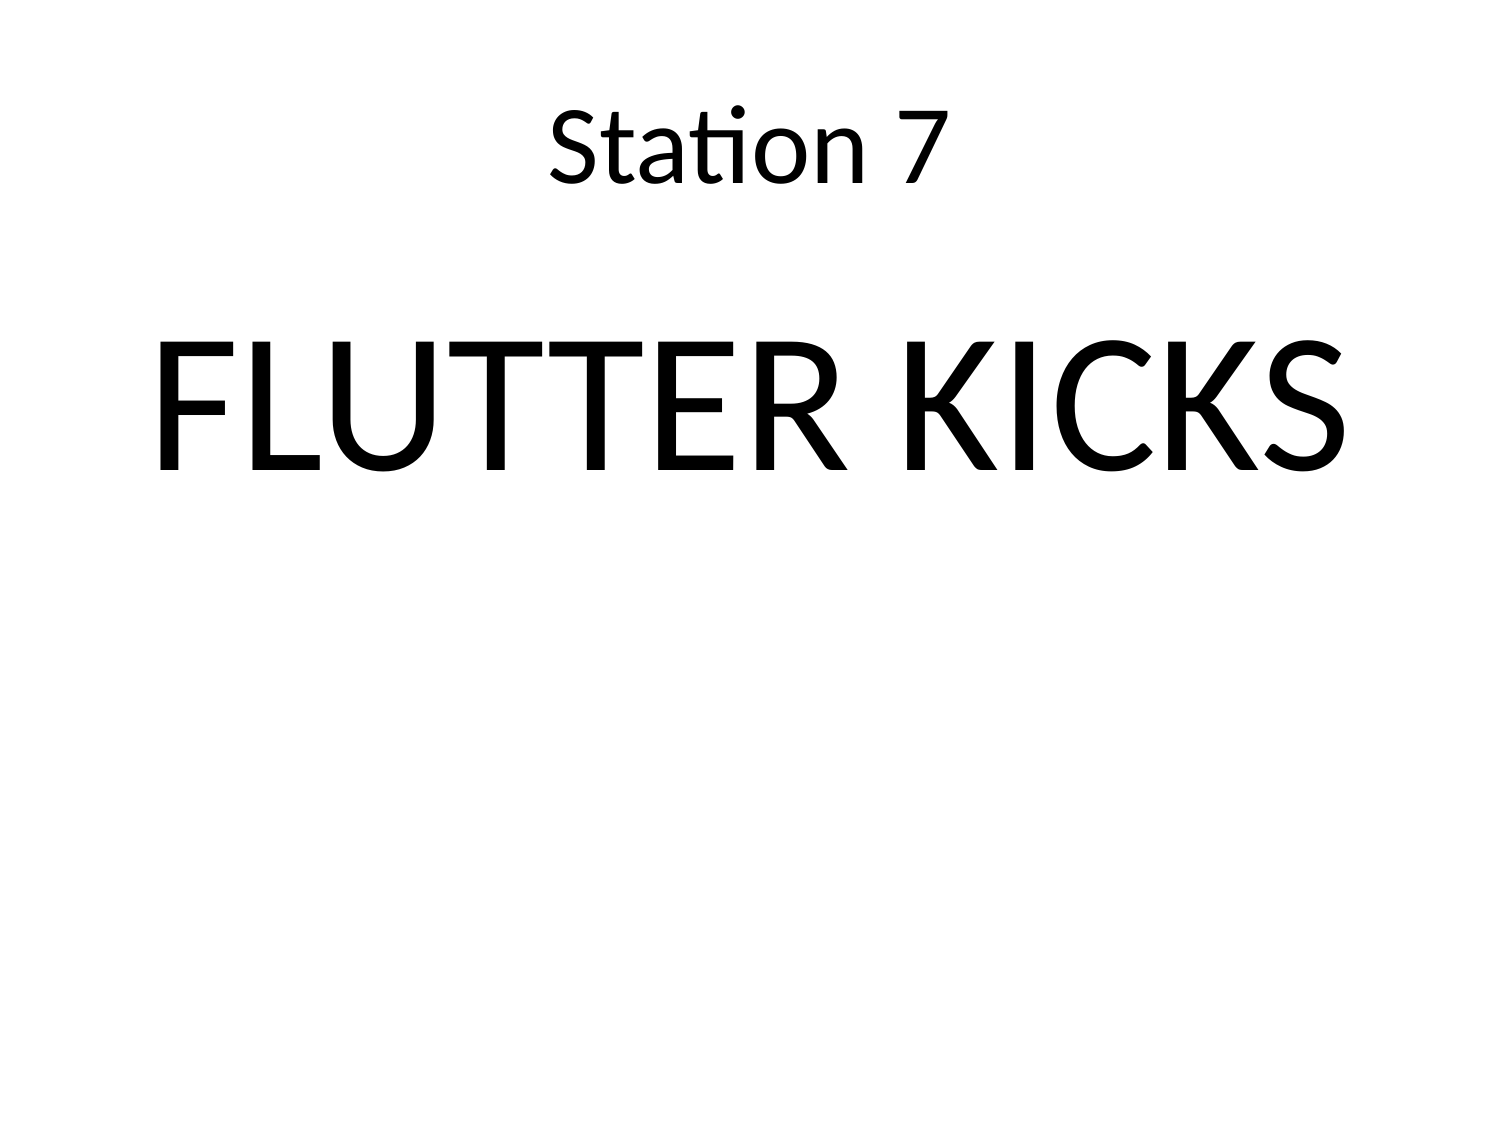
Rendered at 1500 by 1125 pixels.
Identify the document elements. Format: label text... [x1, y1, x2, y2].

title Station 7 [75, 45, 1425, 233]
list FLUTTER KICKS [75, 262, 1425, 1005]
